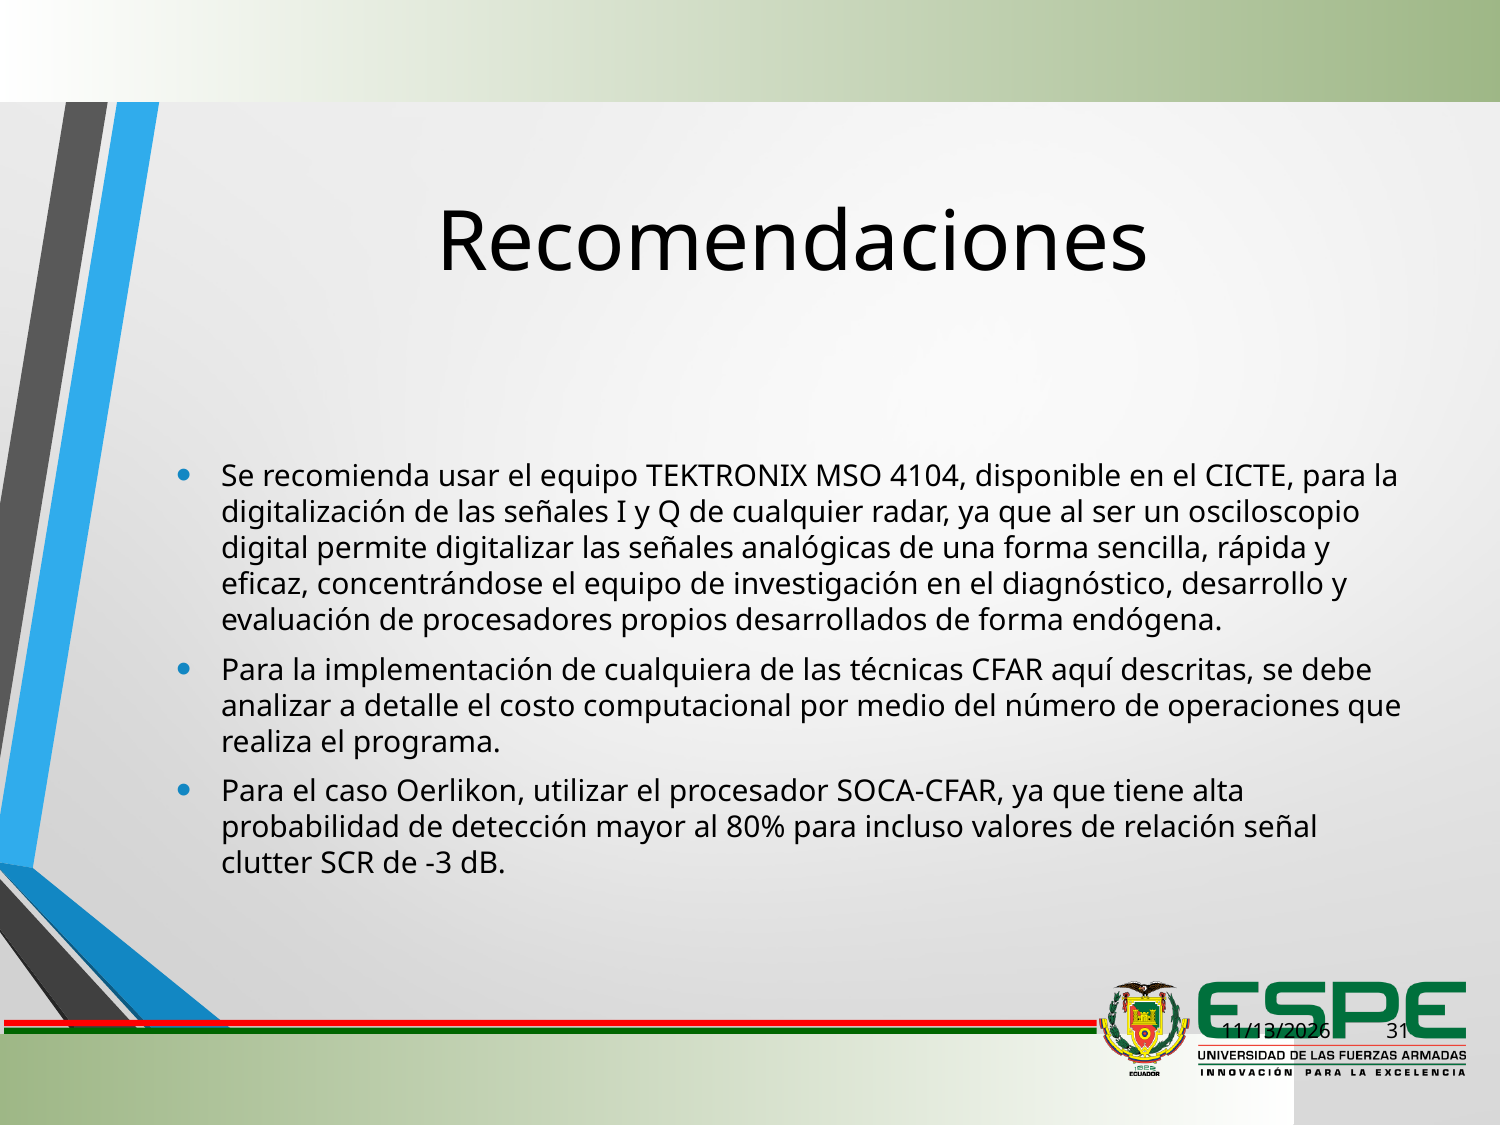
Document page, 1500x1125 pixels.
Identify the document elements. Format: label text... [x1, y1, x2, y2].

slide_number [1204, 1001, 1346, 1062]
list Se recomienda usar el equipo TEKTRONIX MSO 4104, disponible en el CICTE, para la digitalización de las señales I y Q de cualquier radar, ya que al ser un osciloscopio digital permite digitalizar las señales analógicas de una forma sencilla, rápida y eficaz, concentrándose el equipo de investigación en el diagnóstico, desarrollo y evaluación de procesadores propios desarrollados de forma endógena. Para la implementación de cualquiera de las técnicas CFAR aquí descritas, se debe analizar a detalle el costo computacional por medio del número de operaciones que realiza el programa. Para el caso Oerlikon, utilizar el procesador SOCA-CFAR, ya que tiene alta probabilidad de detección mayor al 80% para incluso valores de relación señal clutter SCR de -3 dB. [161, 437, 1425, 985]
title Recomendaciones [161, 75, 1425, 400]
footer [323, 1001, 1196, 1062]
picture [1099, 981, 1466, 1076]
slide_number 31 [1354, 1001, 1425, 1062]
